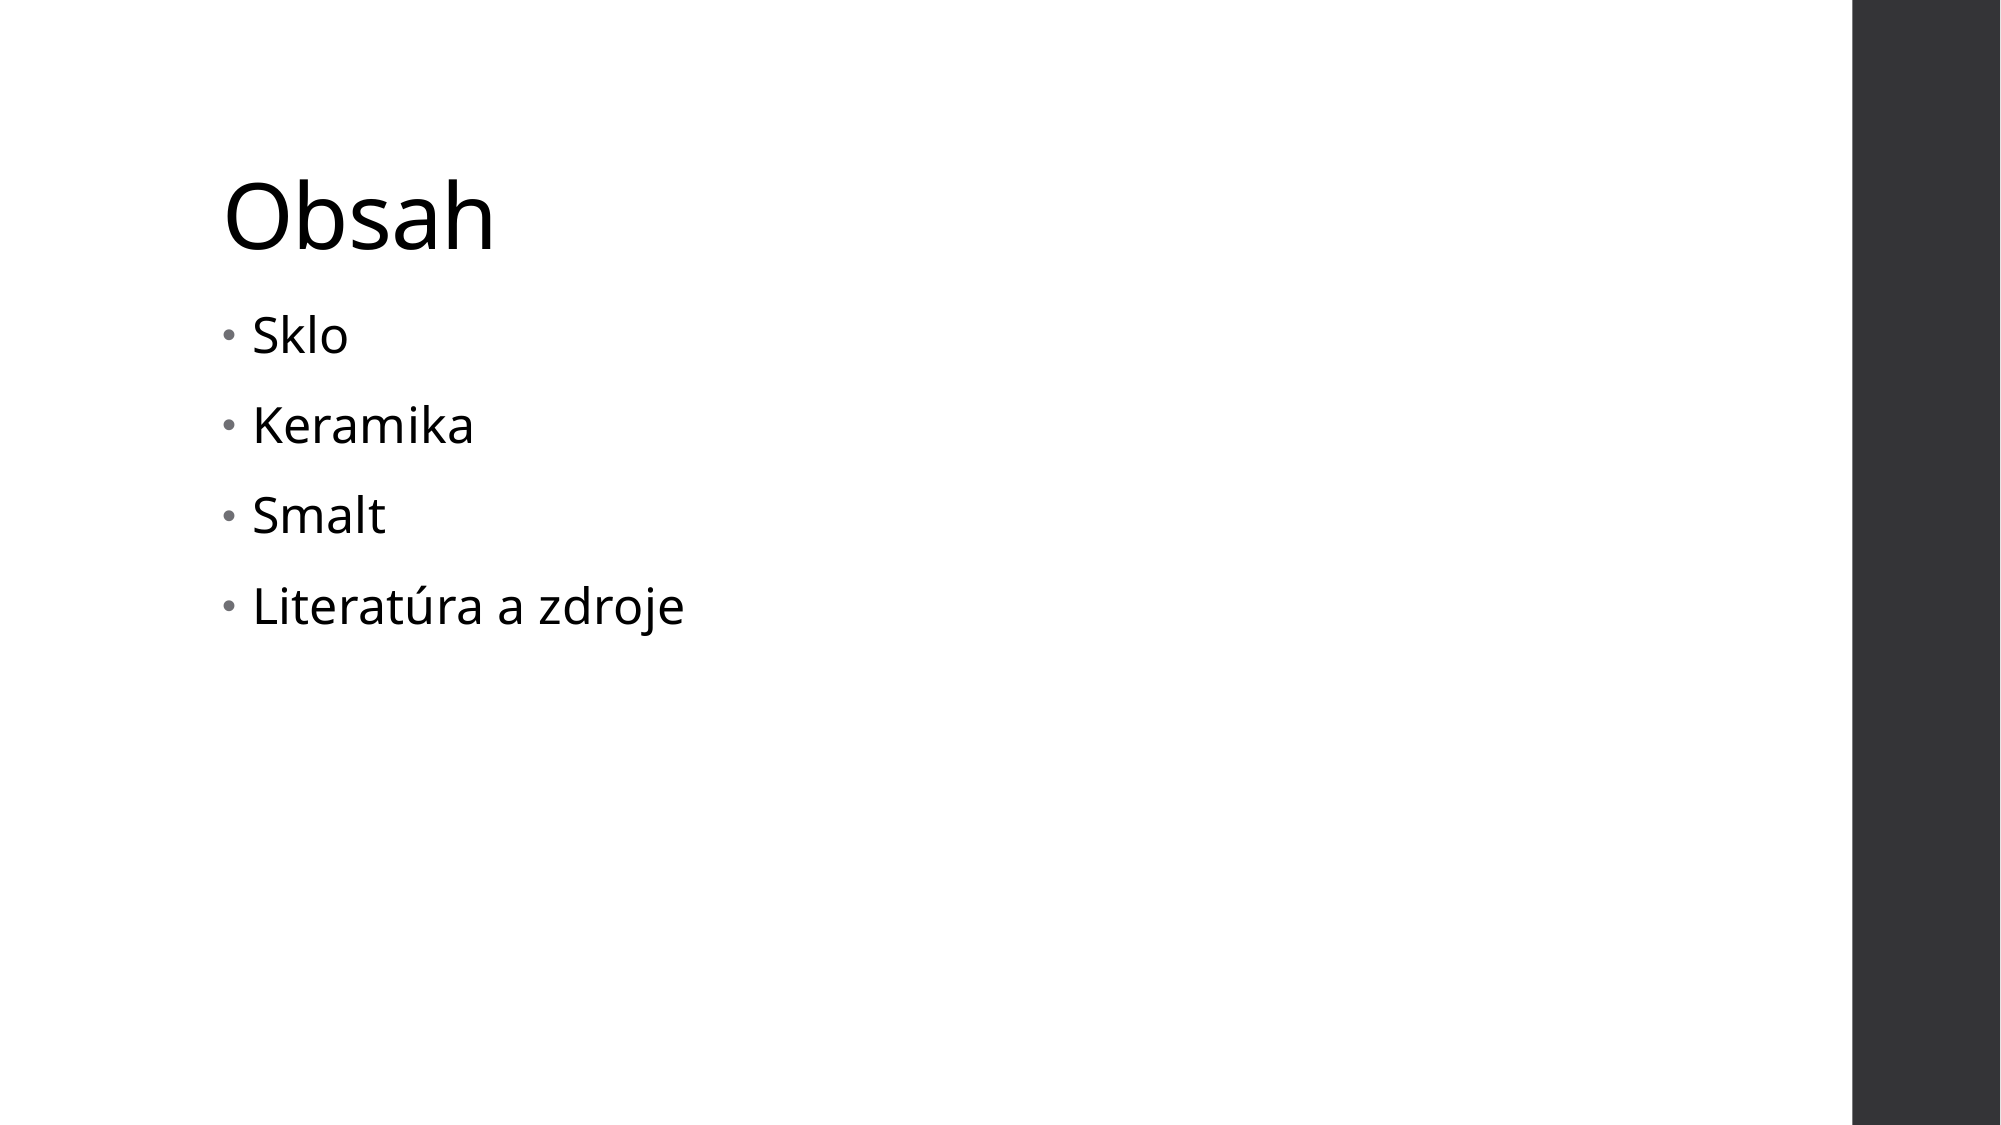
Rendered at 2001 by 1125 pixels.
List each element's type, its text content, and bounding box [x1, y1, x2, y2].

list Sklo Keramika Smalt Literatúra a zdroje [206, 299, 1617, 1014]
title Obsah [206, 60, 1797, 278]
